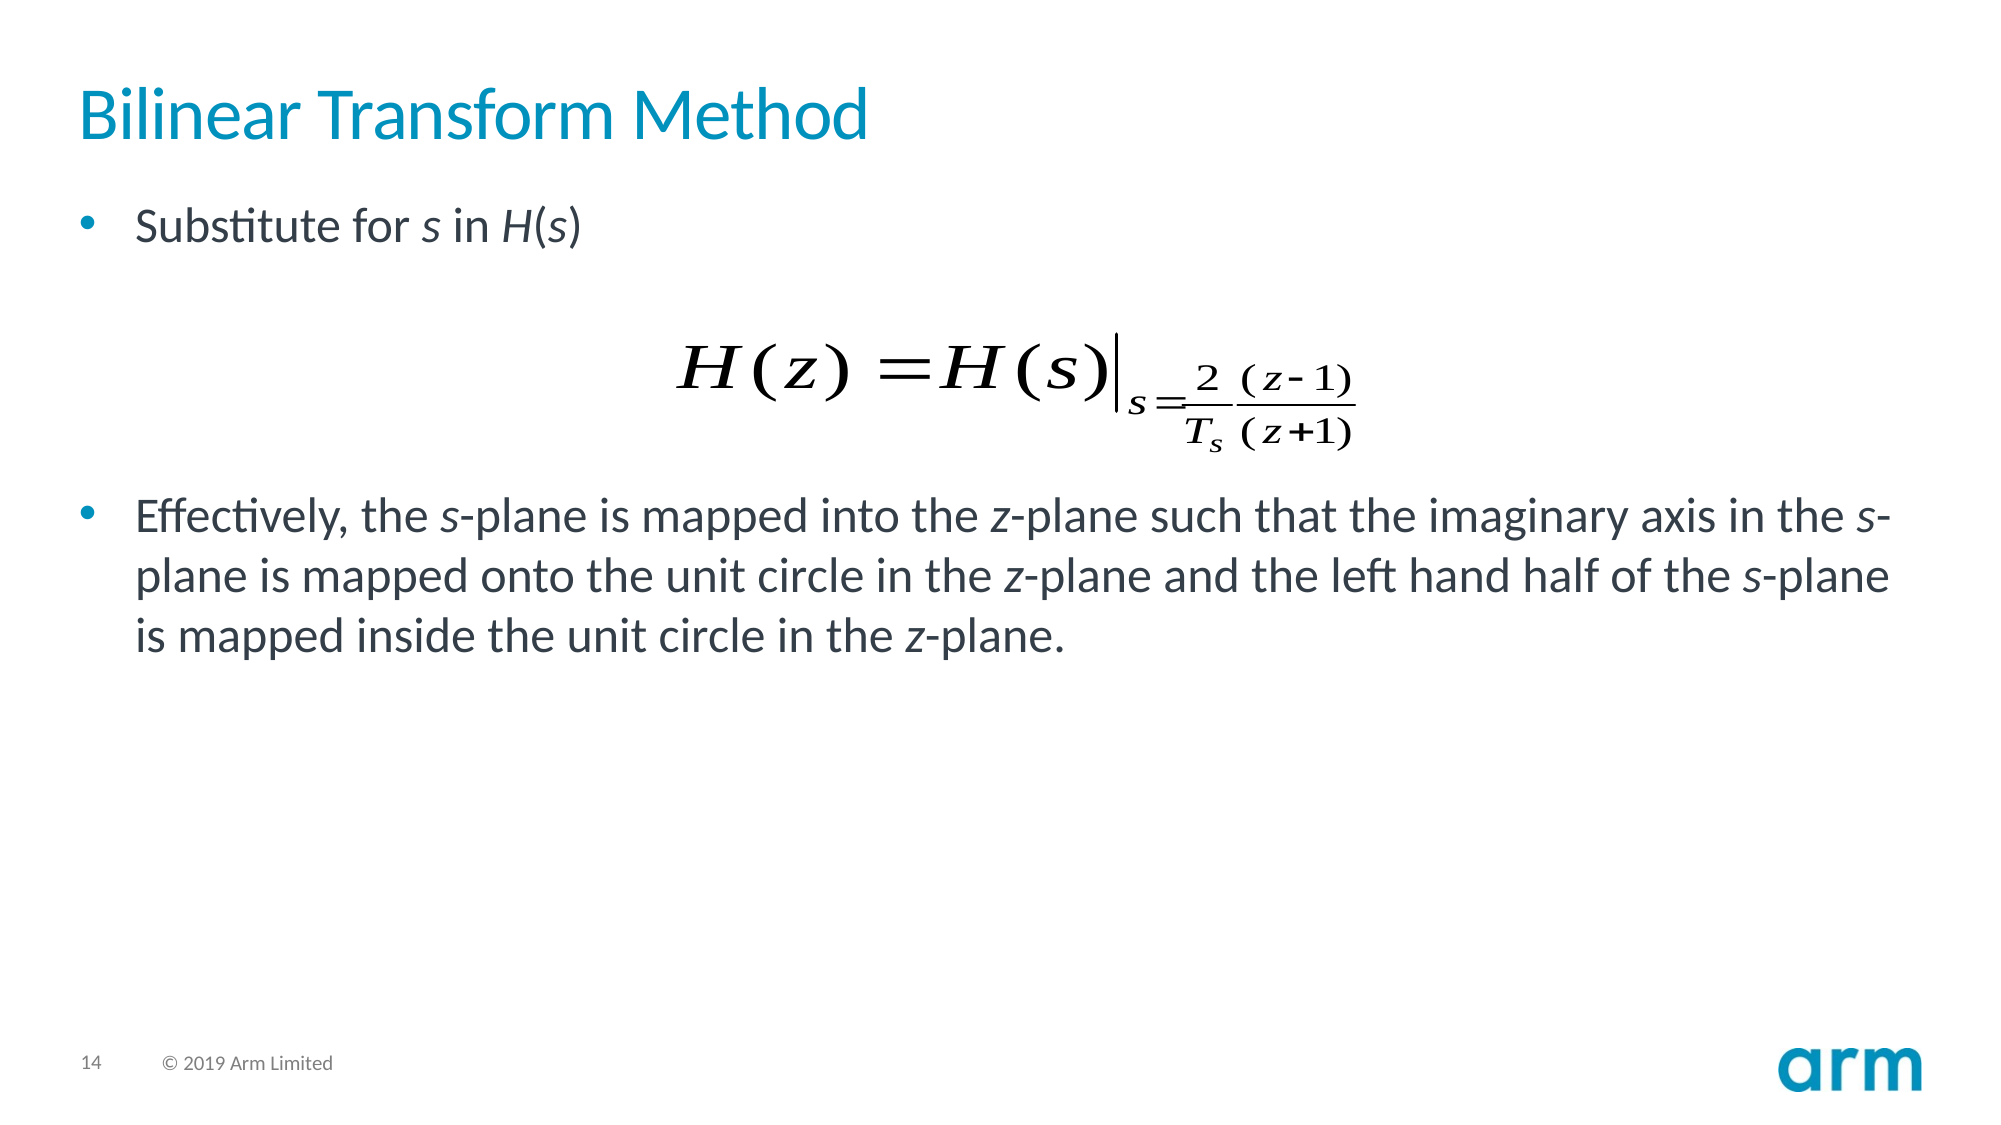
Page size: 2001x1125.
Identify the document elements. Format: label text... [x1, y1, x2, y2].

picture [1778, 1048, 1794, 1067]
picture [1911, 1048, 1922, 1062]
picture [1778, 1072, 1794, 1092]
picture [1788, 1056, 1812, 1083]
list Substitute for s in H(s) Effectively, the s-plane is mapped into the z-plane such that the imaginary axis in the s-plane is mapped onto the unit circle in the z-plane and the left hand half of the s-plane is mapped inside the unit circle in the z-plane. [78, 192, 1922, 1004]
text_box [661, 319, 1375, 464]
picture [1803, 1048, 1922, 1092]
picture [1889, 1048, 1903, 1053]
title Bilinear Transform Method [78, 78, 1922, 186]
